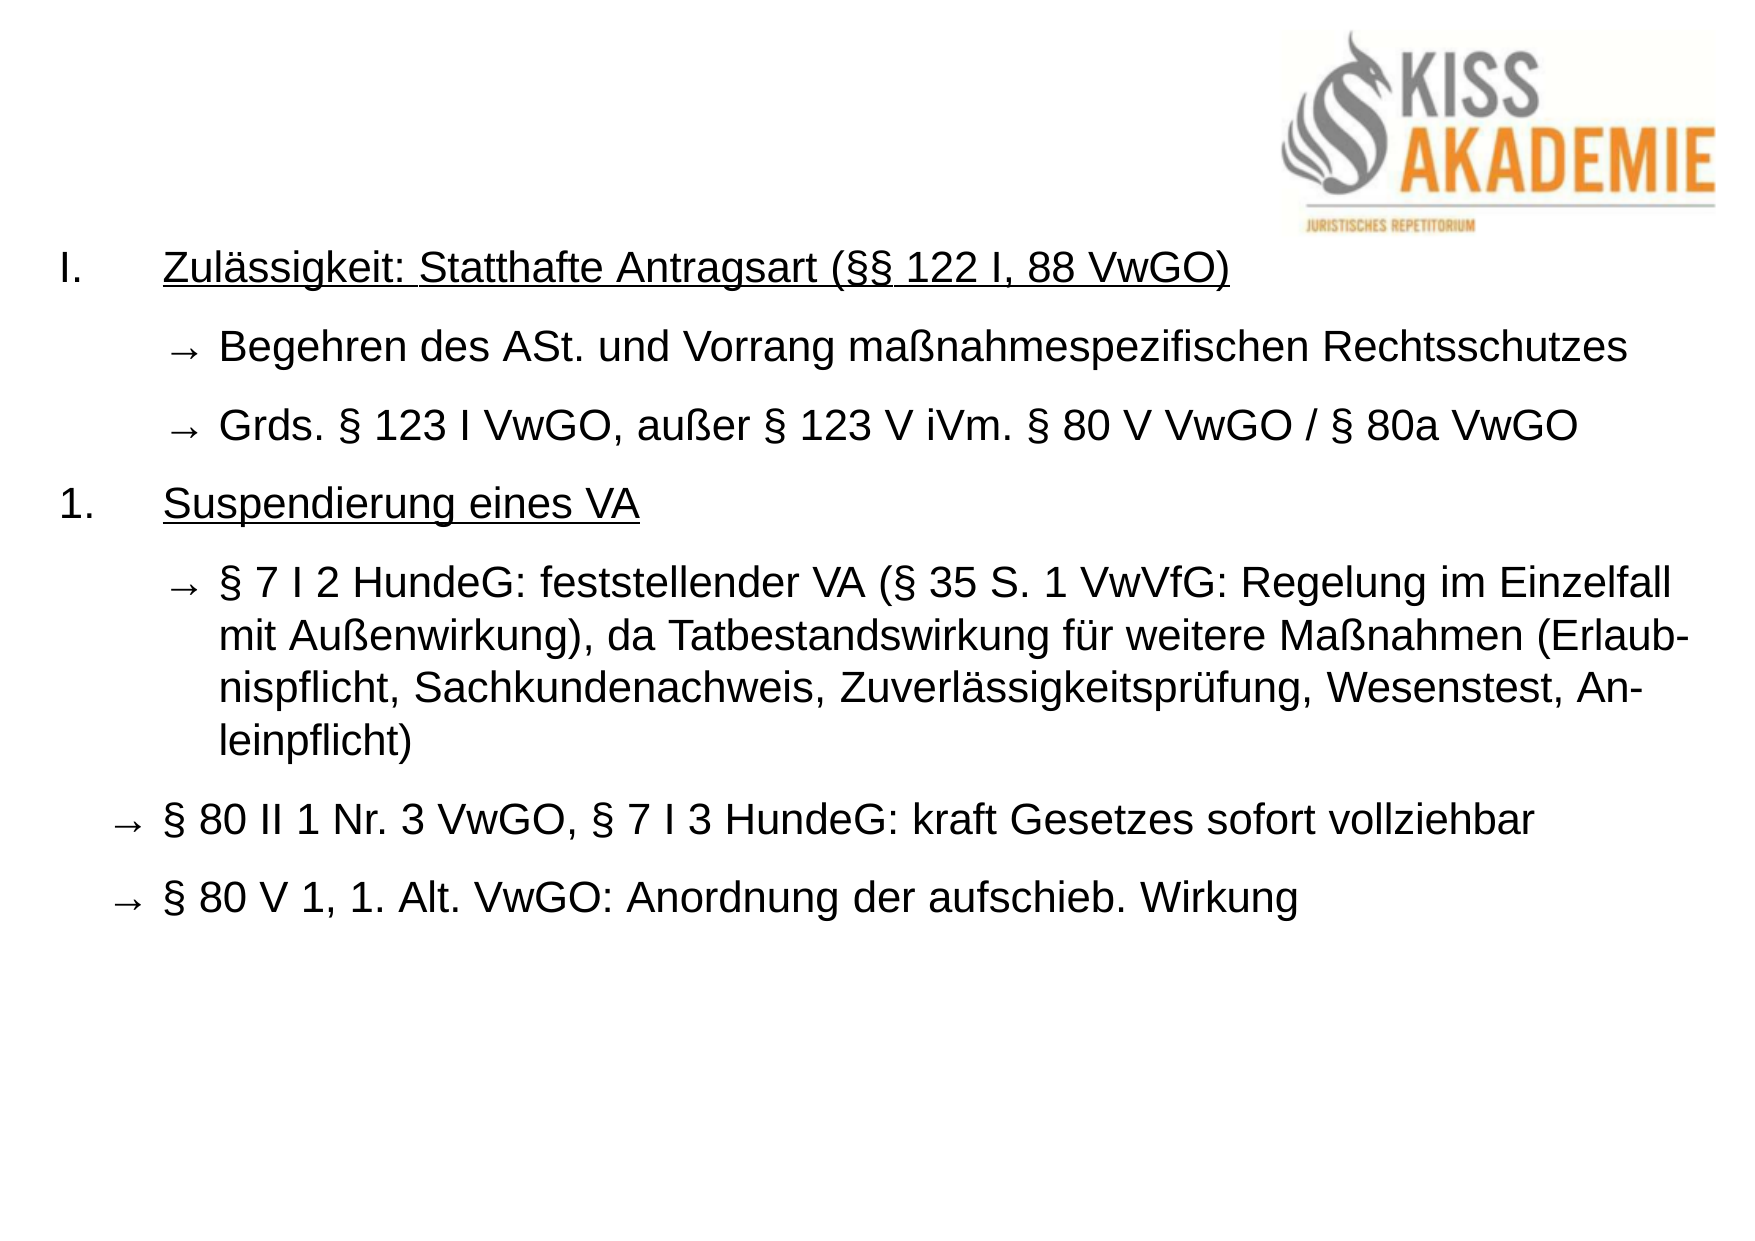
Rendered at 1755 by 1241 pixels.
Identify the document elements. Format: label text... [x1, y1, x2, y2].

picture [1229, 5, 1749, 271]
text_box Zulässigkeit: Statthafte Antragsart (§§ 122 I, 88 VwGO) → Begehren des ASt. und Vorrang maßnahmespezifischen Rechtsschutzes → Grds. § 123 I VwGO, außer § 123 V iVm. § 80 V VwGO / § 80a VwGO Suspendierung eines VA → § 7 I 2 HundeG: feststellender VA (§ 35 S. 1 VwVfG: Regelung im Einzelfall mit Außenwirkung), da Tatbestandswirkung für weitere Maßnahmen (Erlaub- nispflicht, Sachkundenachweis, Zuverlässigkeitsprüfung, Wesenstest, An- leinpflicht) → § 80 II 1 Nr. 3 VwGO, § 7 I 3 HundeG: kraft Gesetzes sofort vollziehbar → § 80 V 1, 1. Alt. VwGO: Anordnung der aufschieb. Wirkung [56, 210, 1695, 922]
